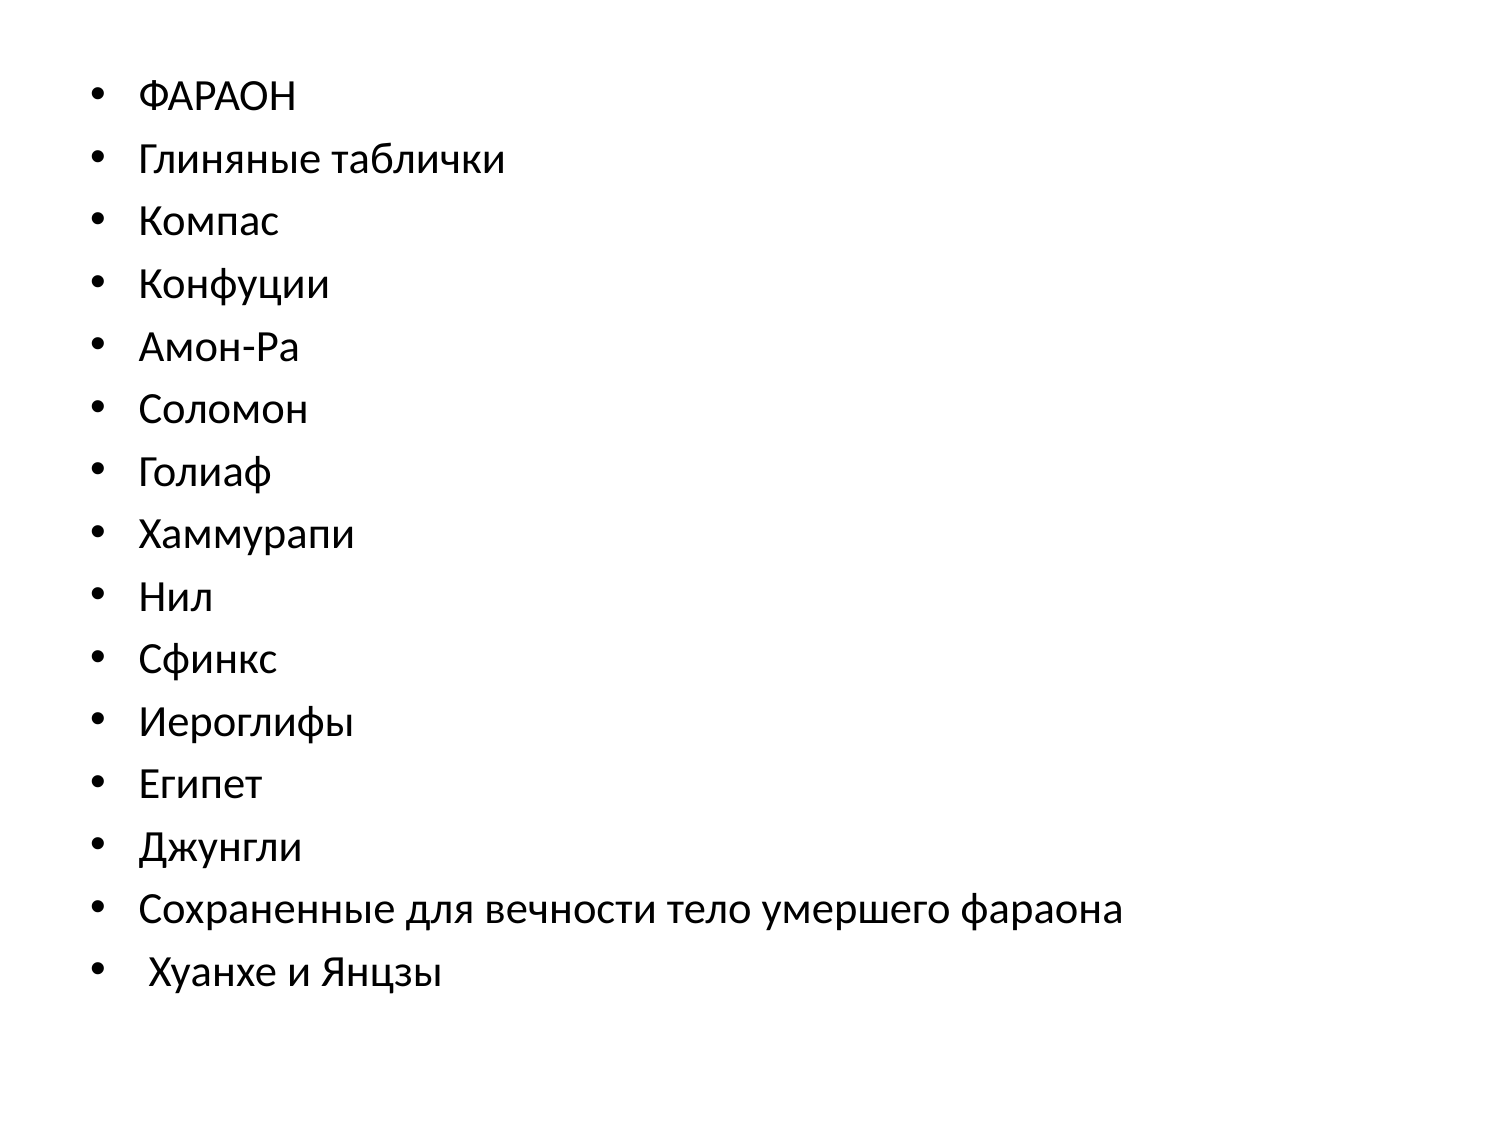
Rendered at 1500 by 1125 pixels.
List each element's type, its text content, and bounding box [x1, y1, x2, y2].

list ФАРАОН Глиняные таблички Компас Конфуции Амон-Ра Соломон Голиаф Хаммурапи Нил Сфинкс Иероглифы Египет Джунгли Сохраненные для вечности тело умершего фараона Хуанхе и Янцзы [75, 58, 1425, 1005]
